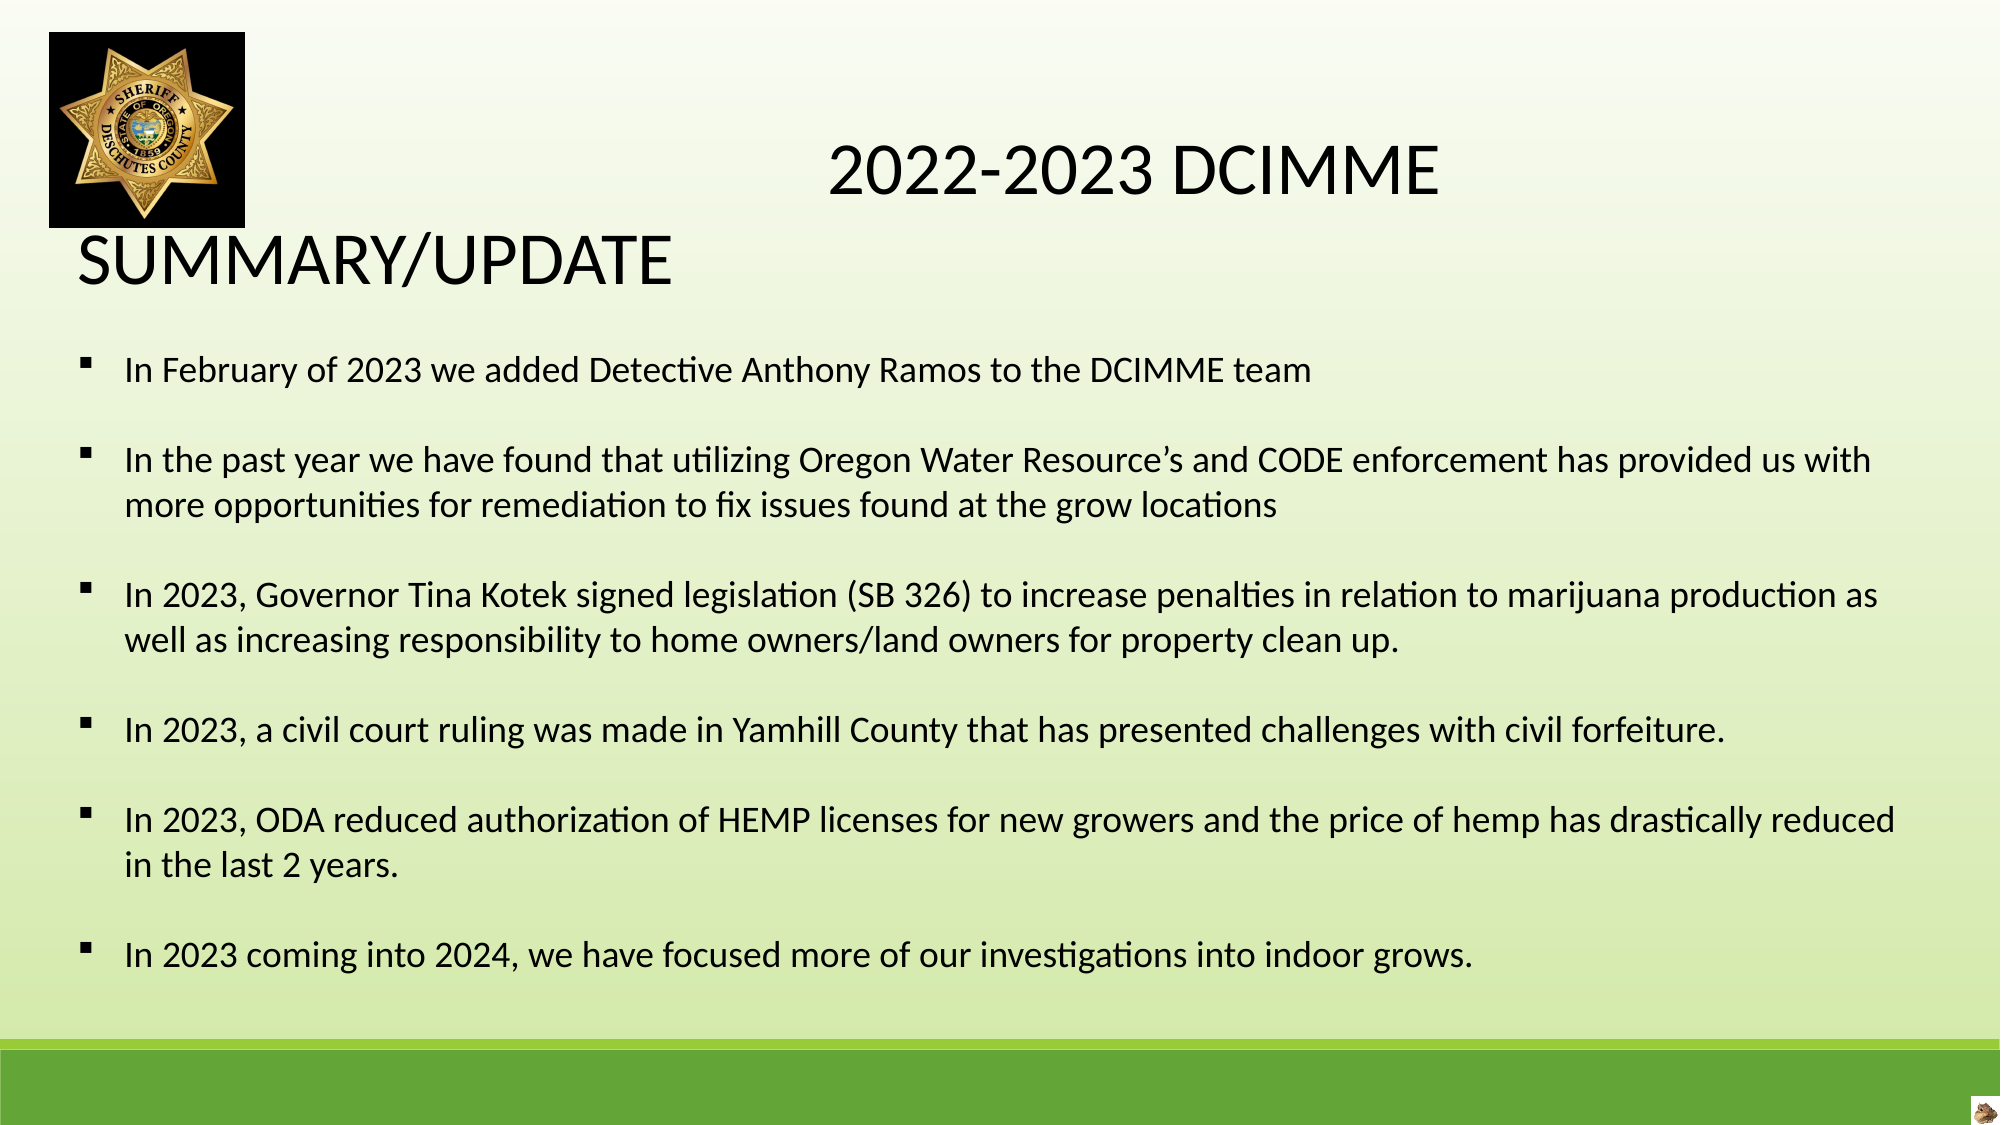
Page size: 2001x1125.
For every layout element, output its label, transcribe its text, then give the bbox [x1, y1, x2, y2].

picture [1971, 1096, 2000, 1125]
text_box 2022-2023 DCIMME SUMMARY/UPDATE In February of 2023 we added Detective Anthony Ramos to the DCIMME team In the past year we have found that utilizing Oregon Water Resource’s and CODE enforcement has provided us with more opportunities for remediation to fix issues found at the grow locations In 2023, Governor Tina Kotek signed legislation (SB 326) to increase penalties in relation to marijuana production as well as increasing responsibility to home owners/land owners for property clean up. In 2023, a civil court ruling was made in Yamhill County that has presented challenges with civil forfeiture. In 2023, ODA reduced authorization of HEMP licenses for new growers and the price of hemp has drastically reduced in the last 2 years. In 2023 coming into 2024, we have focused more of our investigations into indoor grows. [62, 52, 1941, 1043]
picture [48, 32, 245, 229]
